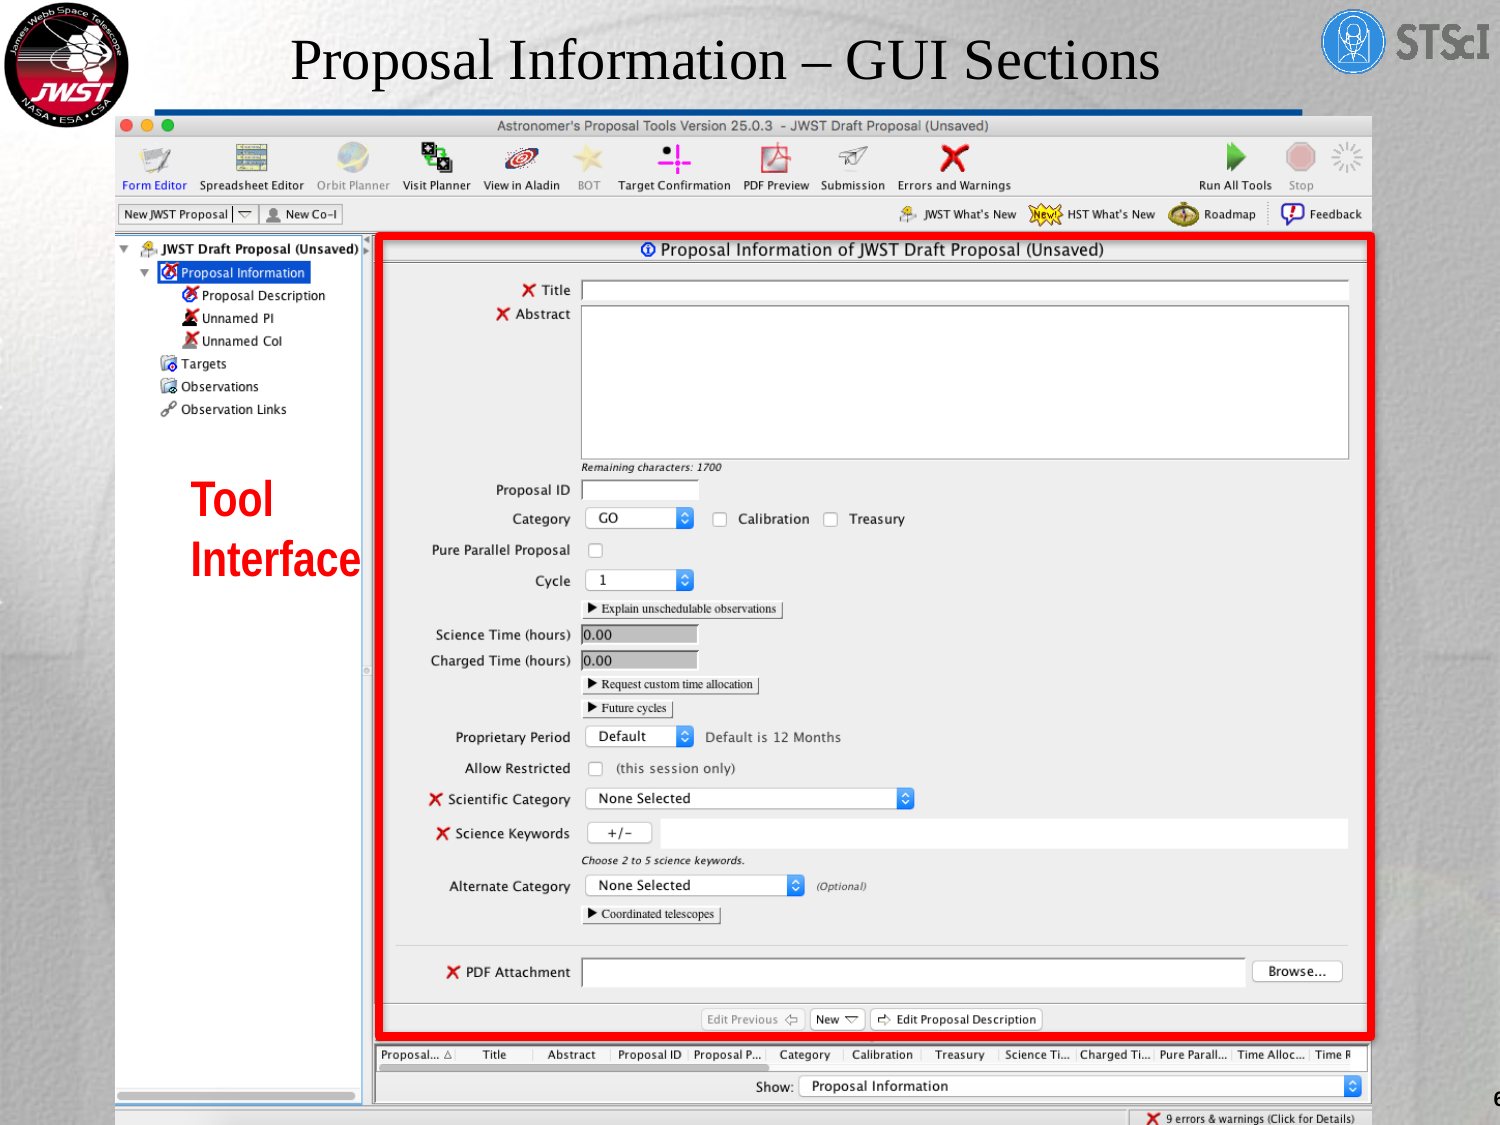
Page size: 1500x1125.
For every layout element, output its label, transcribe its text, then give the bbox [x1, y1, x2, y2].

picture [0, 0, 1500, 1125]
title Proposal Information – GUI Sections [137, 0, 1316, 113]
